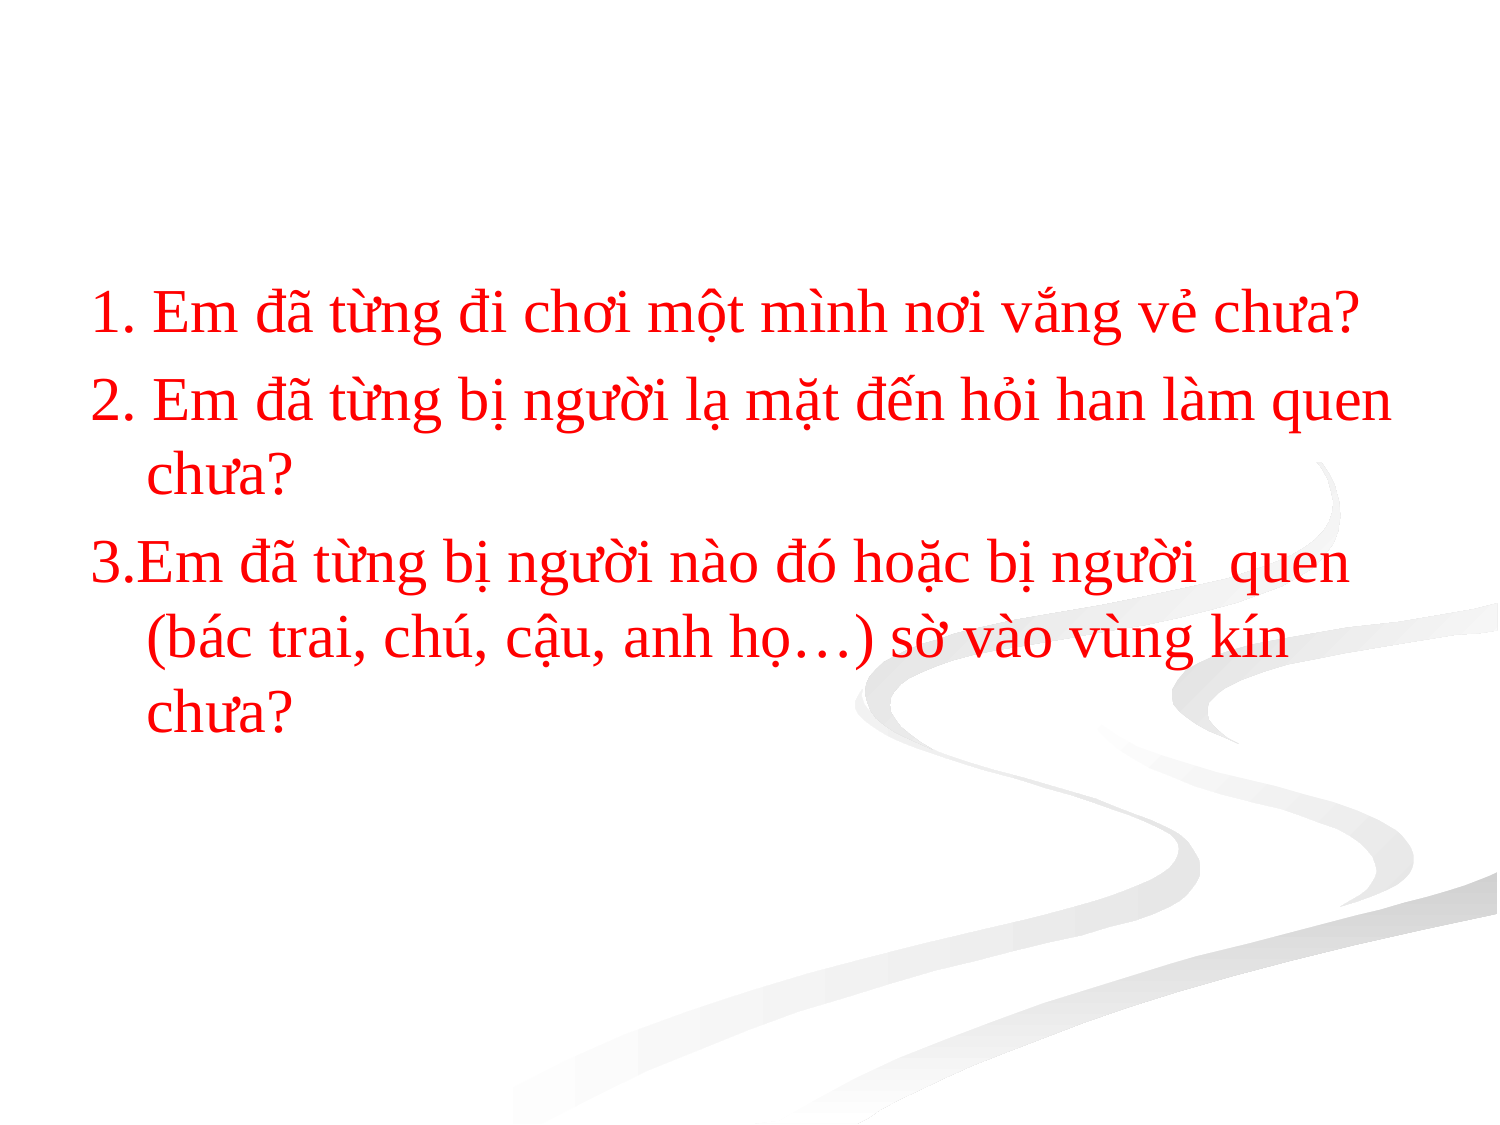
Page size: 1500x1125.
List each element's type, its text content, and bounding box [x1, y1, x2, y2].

list 1. Em đã từng đi chơi một mình nơi vắng vẻ chưa? 2. Em đã từng bị người lạ mặt đến hỏi han làm quen chưa? 3.Em đã từng bị người nào đó hoặc bị người quen (bác trai, chú, cậu, anh họ…) sờ vào vùng kín chưa? [75, 262, 1425, 1005]
